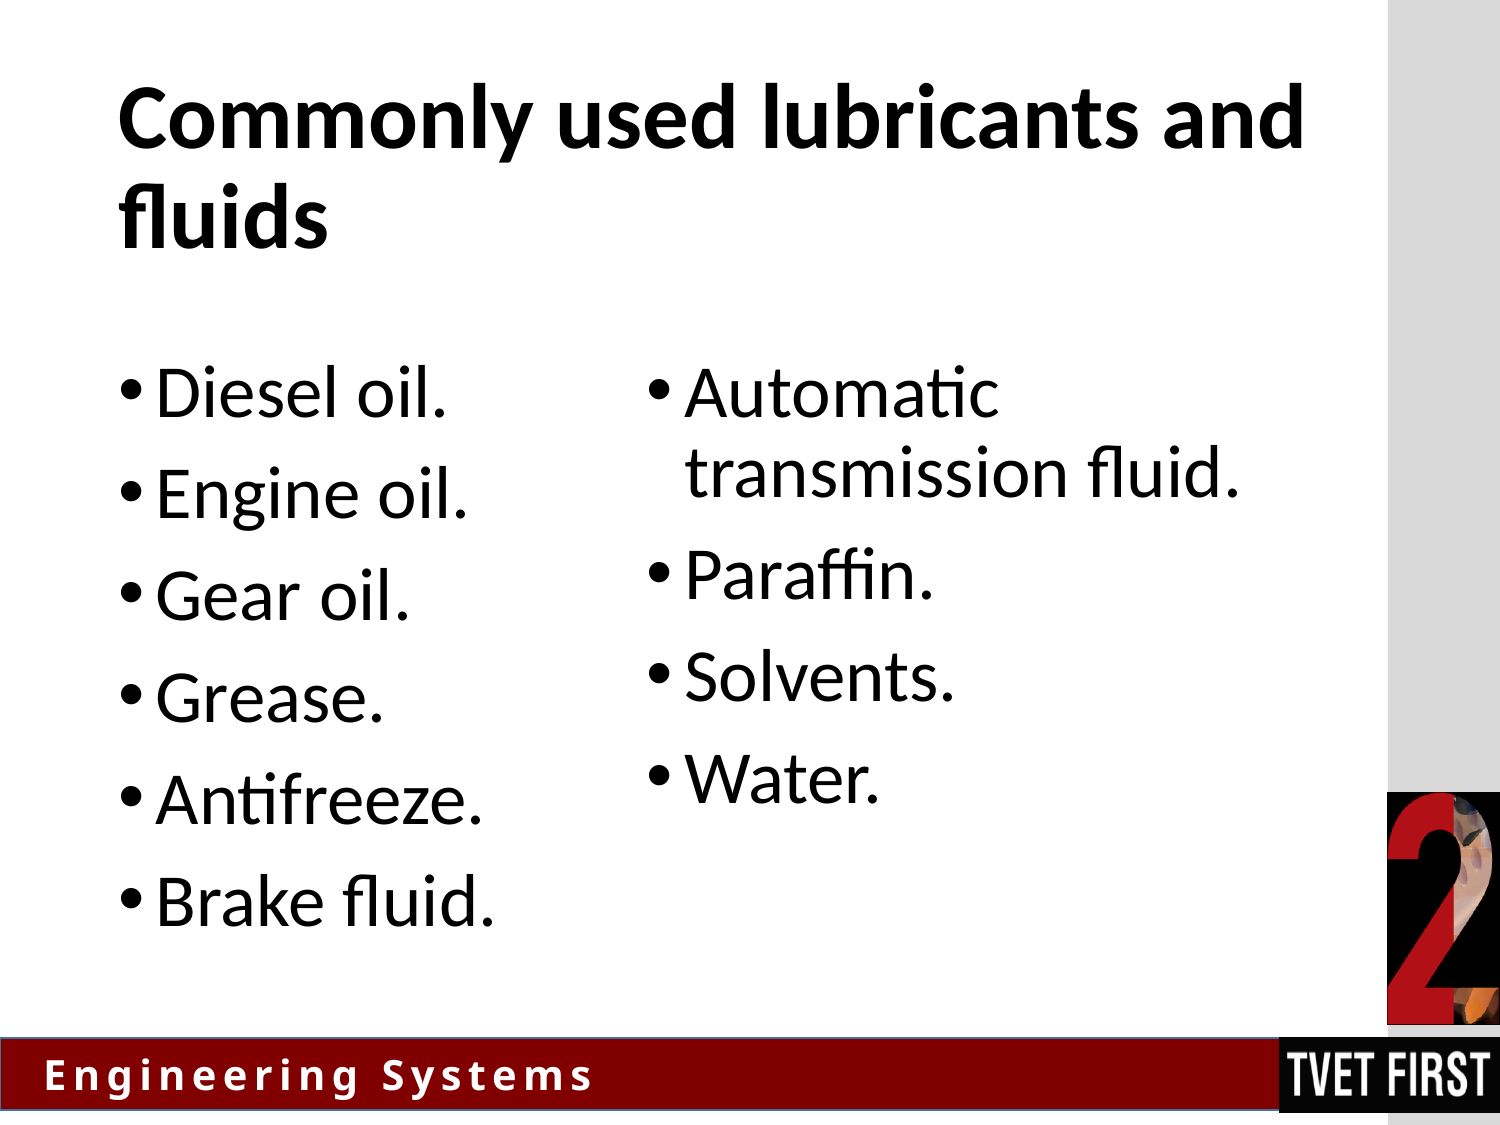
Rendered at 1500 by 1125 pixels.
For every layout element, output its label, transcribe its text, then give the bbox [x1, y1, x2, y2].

list Diesel oil. Engine oil. Gear oil. Grease. Antifreeze. Brake fluid. [103, 344, 631, 1059]
picture [1279, 1037, 1500, 1113]
text_box Automatic transmission fluid. Paraffin. Solvents. Water. [631, 344, 1350, 1059]
title Commonly used lubricants and fluids [103, 59, 1370, 278]
picture [1387, 792, 1500, 1025]
